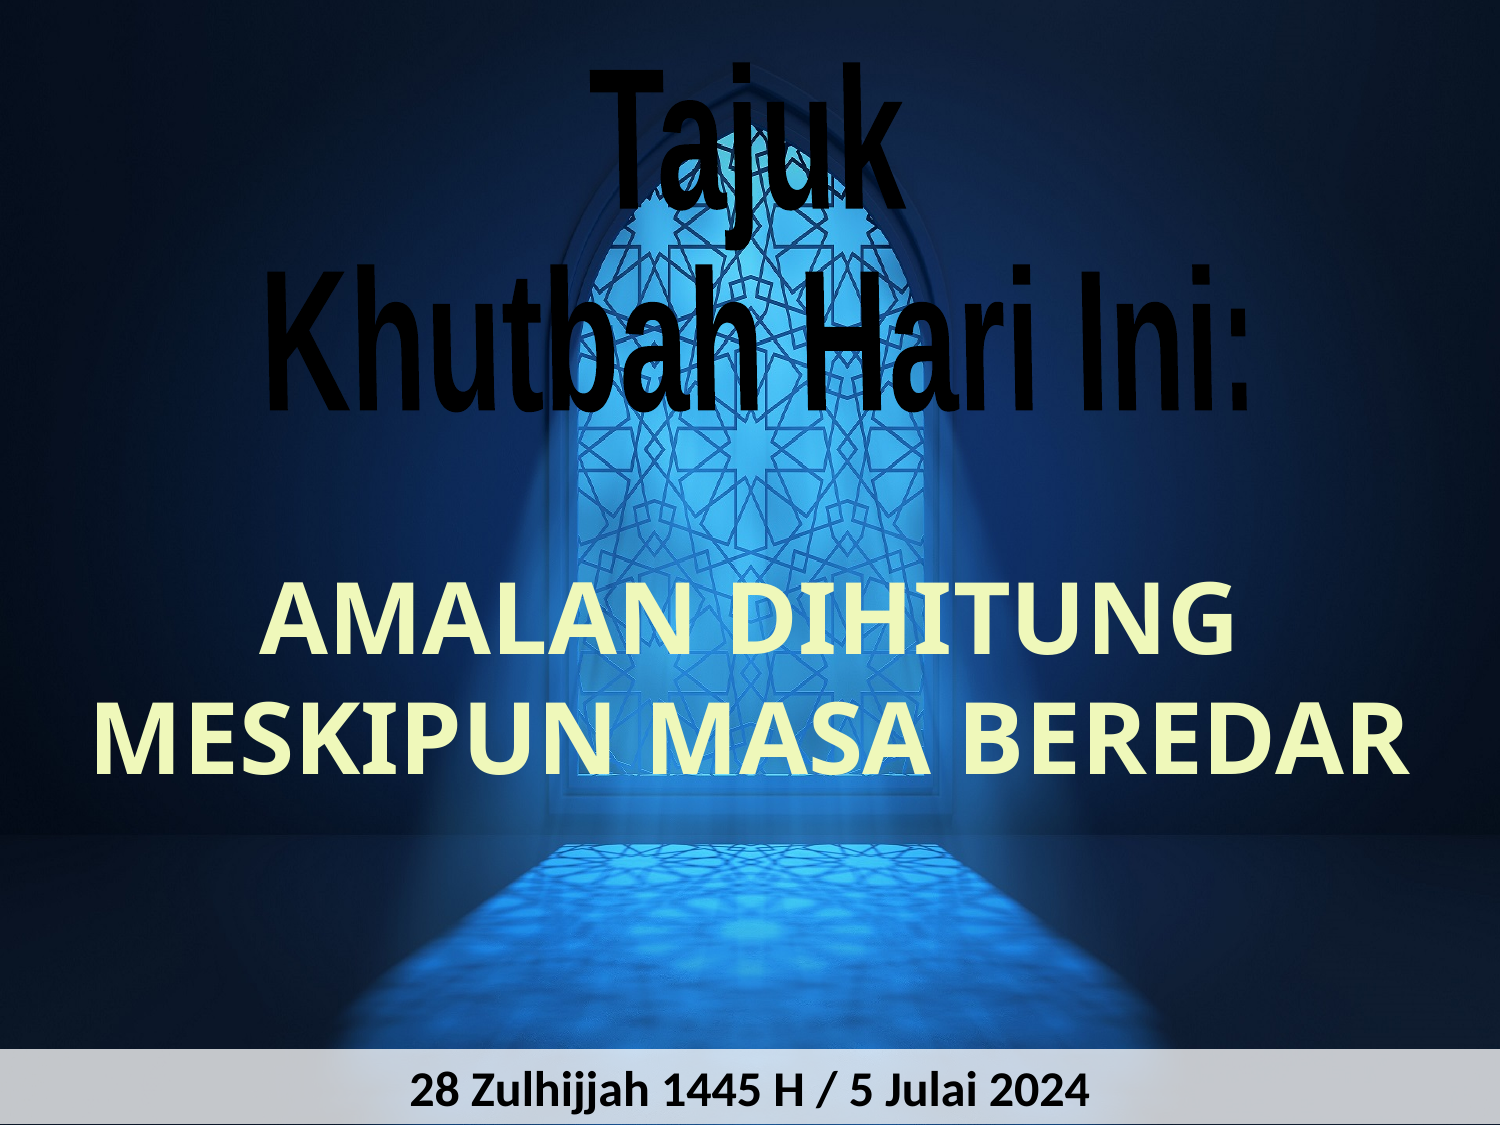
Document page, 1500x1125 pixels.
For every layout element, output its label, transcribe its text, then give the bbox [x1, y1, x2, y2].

text_box 28 Zulhijjah 1445 H / 5 Julai 2024 [0, 1049, 1500, 1124]
text_box AMALAN DIHITUNG MESKIPUN MASA BEREDAR [44, 547, 1456, 803]
picture [0, 0, 1500, 1049]
